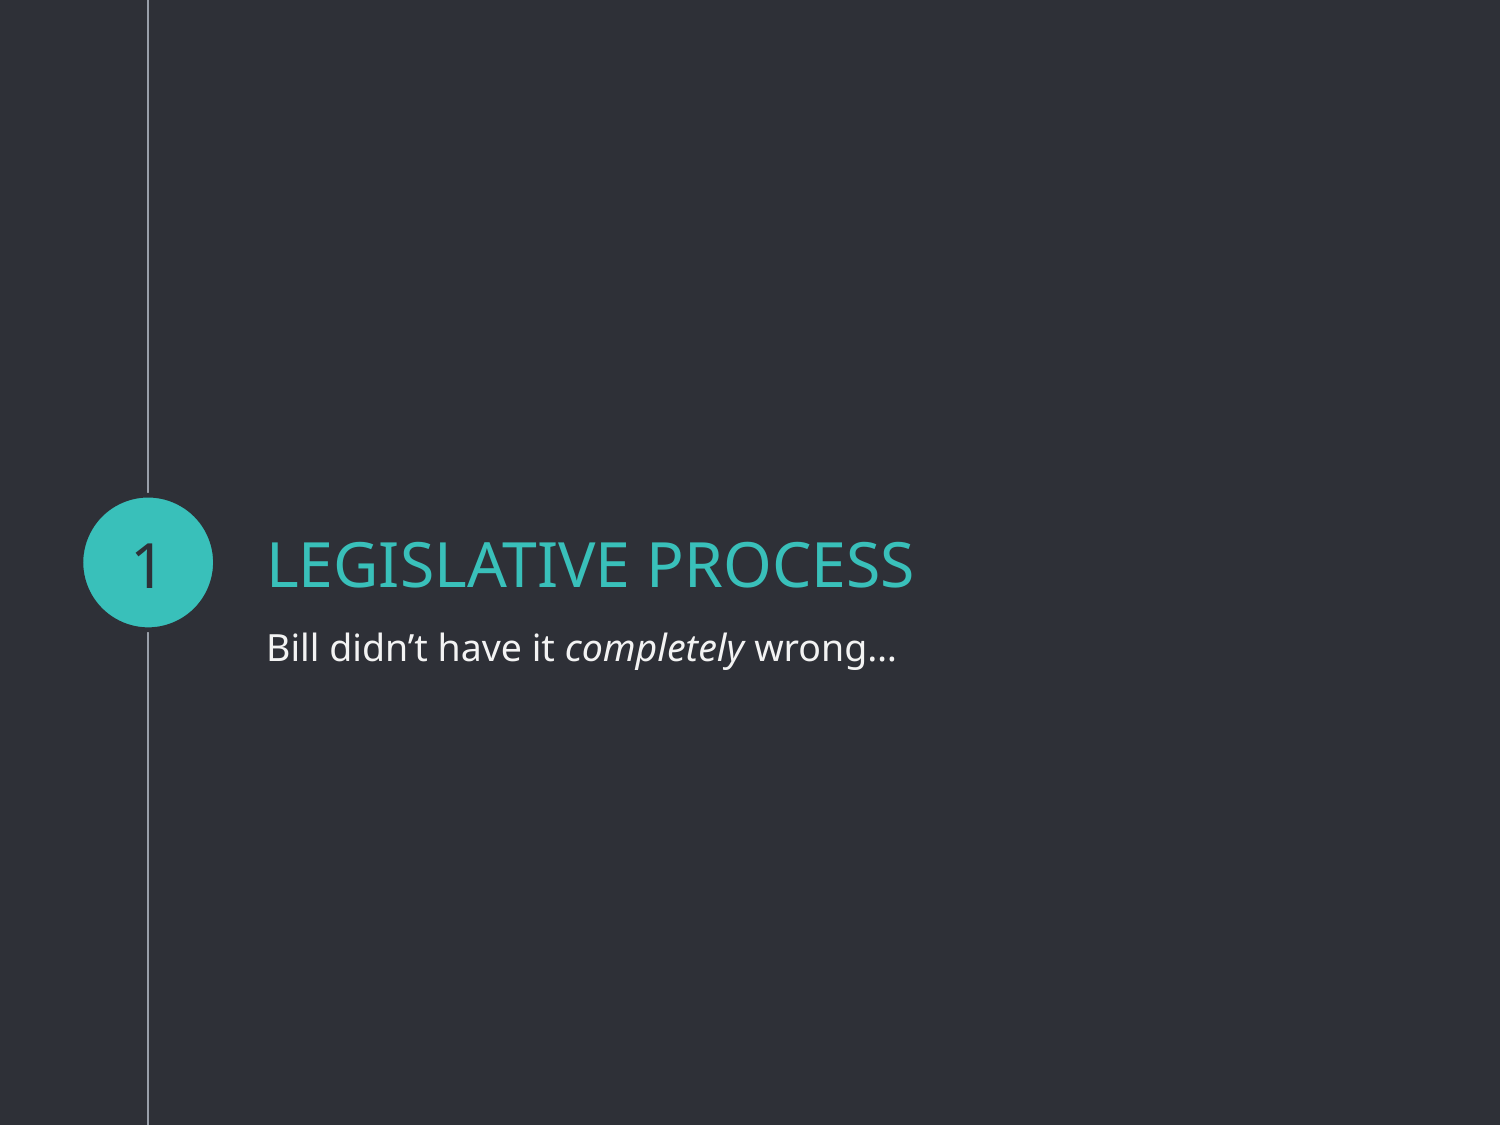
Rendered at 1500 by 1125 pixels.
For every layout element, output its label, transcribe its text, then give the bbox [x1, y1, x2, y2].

title Legislative Process [250, 504, 1362, 608]
text_box 1 [82, 498, 215, 628]
subtitle Bill didn’t have it completely wrong… [250, 608, 1388, 686]
